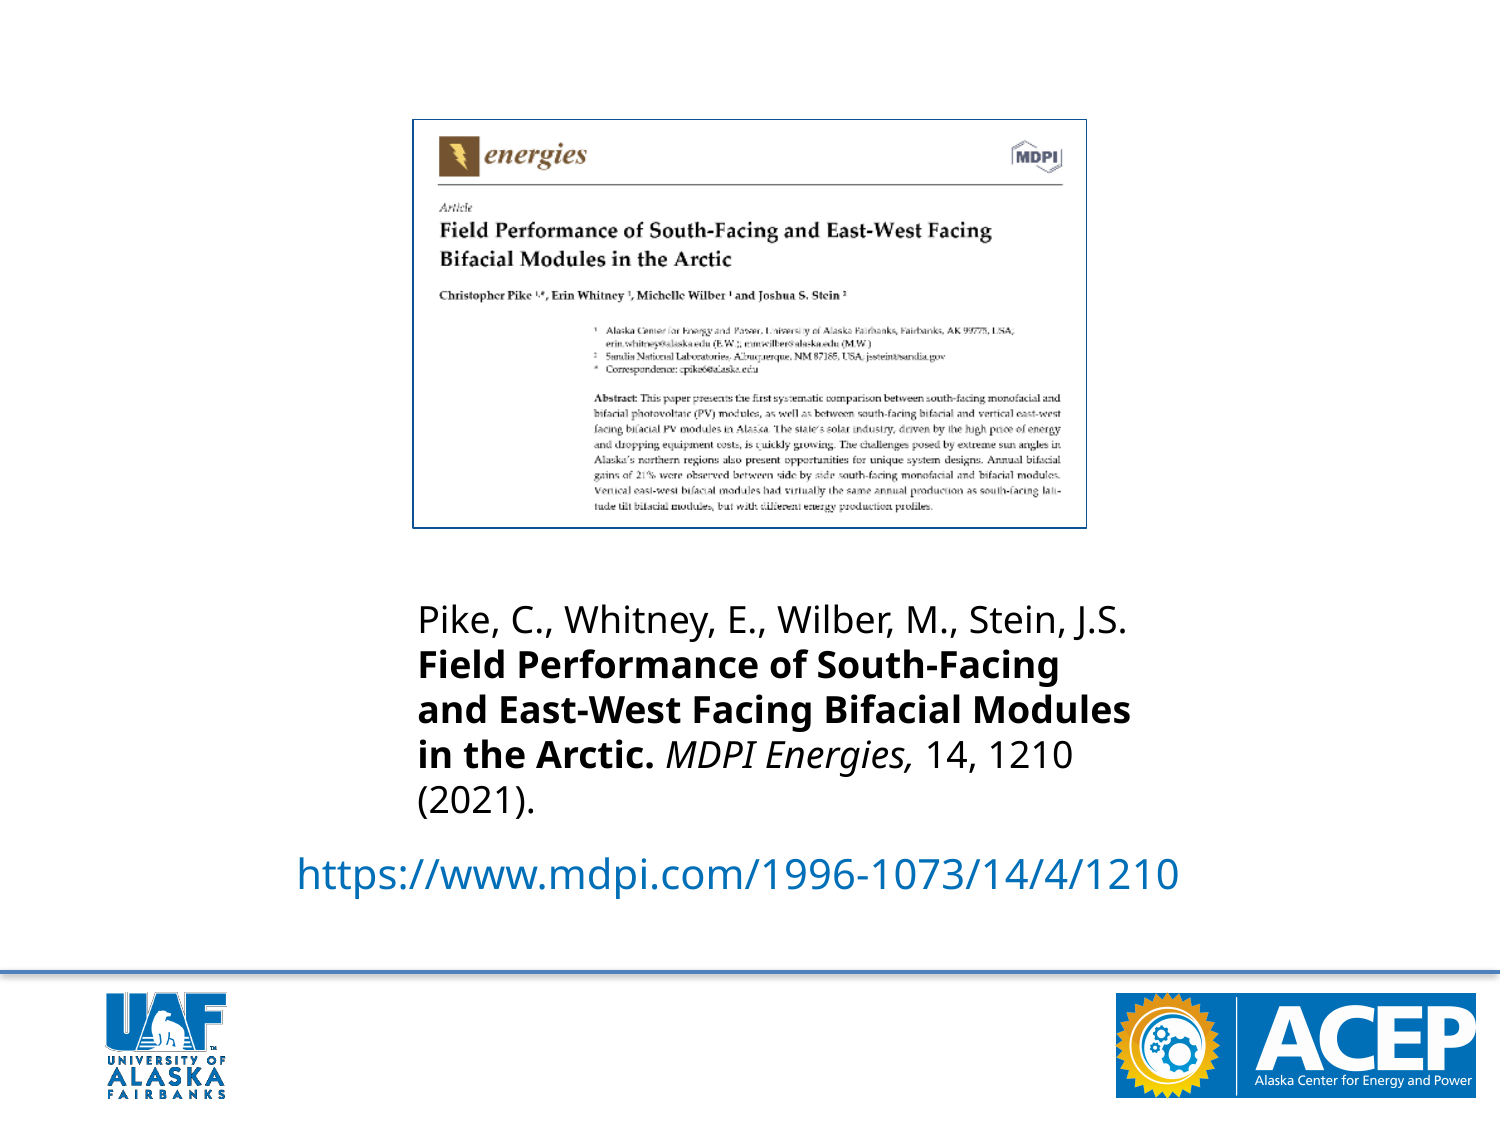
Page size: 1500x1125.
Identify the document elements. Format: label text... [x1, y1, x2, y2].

subtitle https://www.mdpi.com/1996-1073/14/4/1210 [213, 840, 1264, 927]
picture [105, 992, 227, 1099]
picture [413, 120, 1087, 528]
text_box Pike, C., Whitney, E., Wilber, M., Stein, J.S. Field Performance of South-Facing and East-West Facing Bifacial Modules in the Arctic. MDPI Energies, 14, 1210 (2021). [402, 588, 1153, 828]
picture [1115, 992, 1477, 1099]
